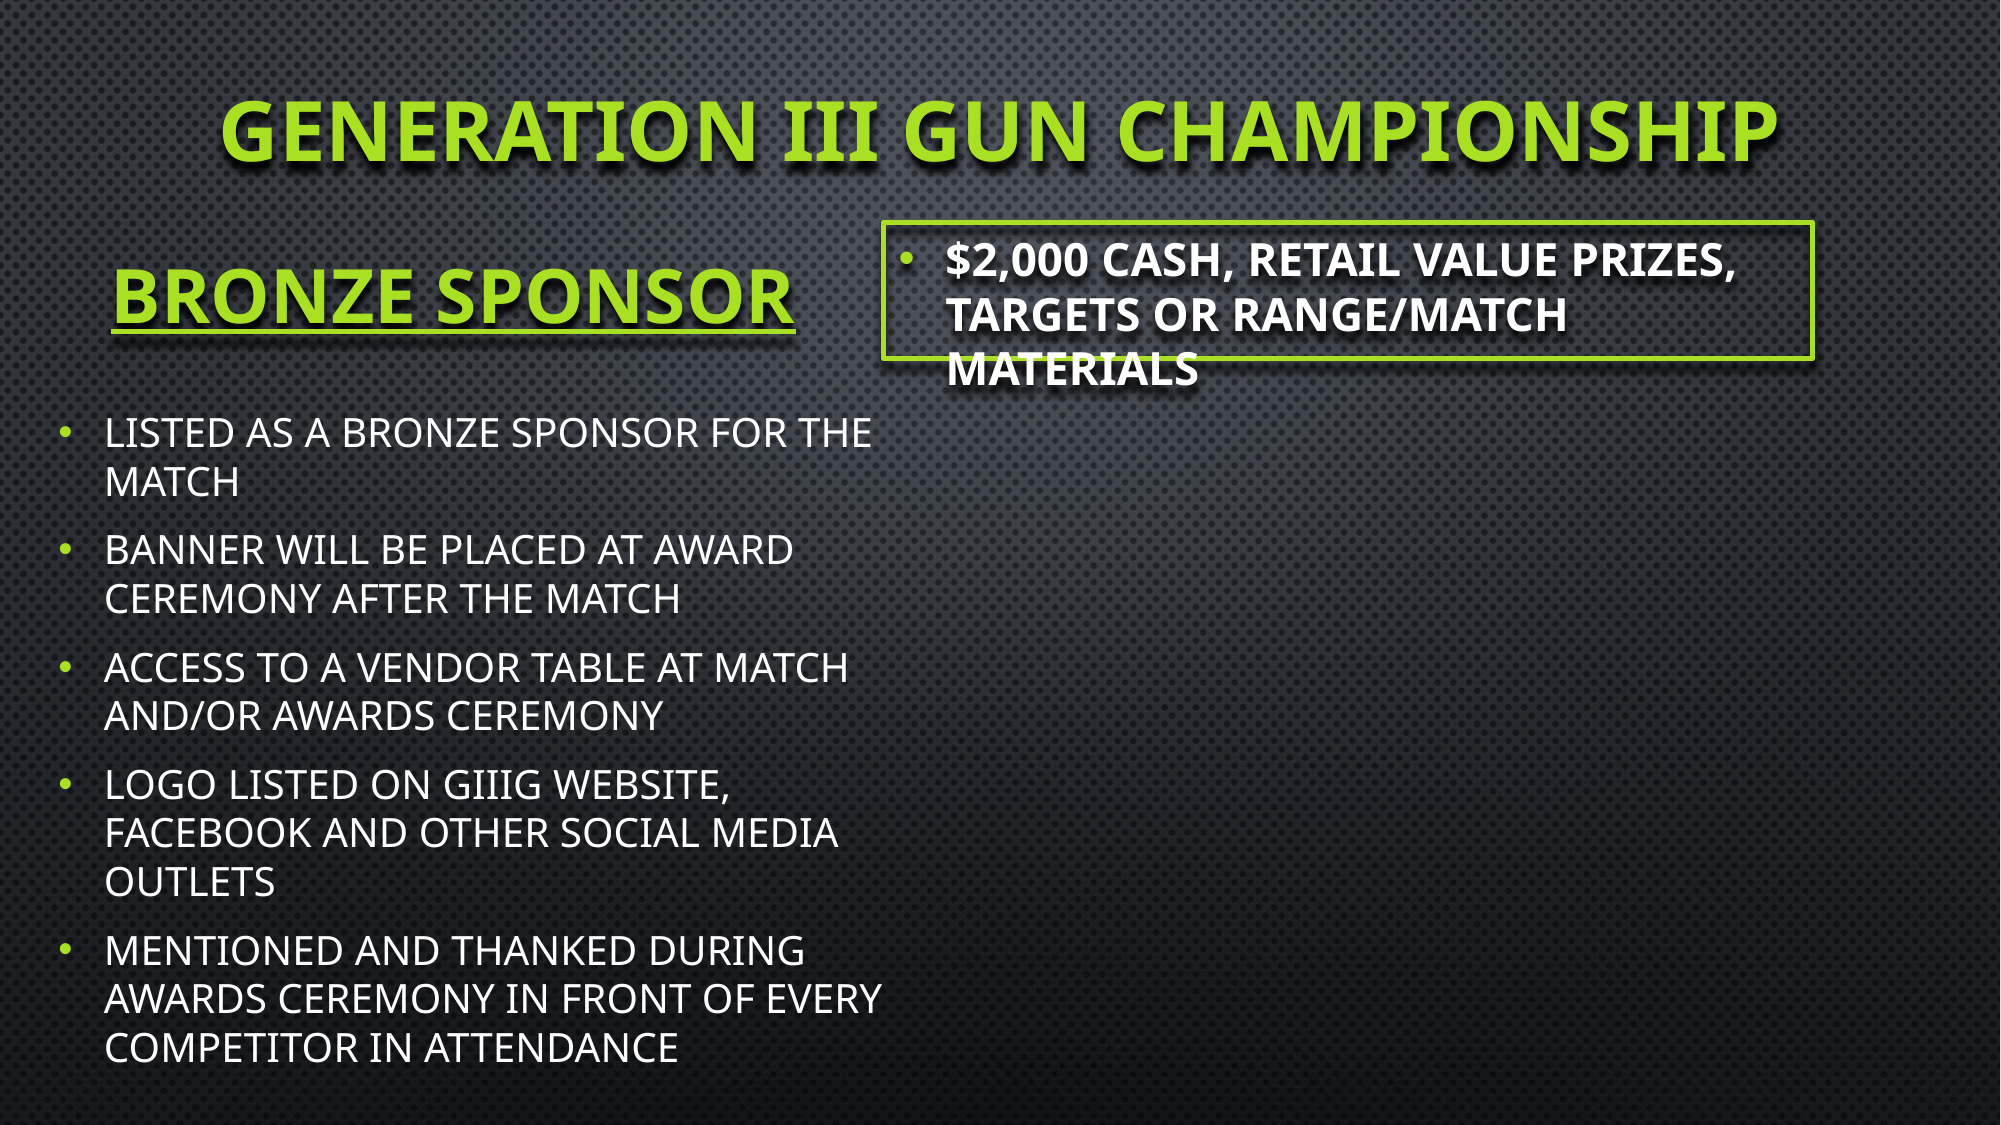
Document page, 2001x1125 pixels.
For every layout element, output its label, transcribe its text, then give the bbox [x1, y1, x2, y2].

list Listed as a bronze sponsor for the match Banner will be placed at award ceremony after the match Access to a vendor table at match and/or awards ceremony Logo listed on GIIIG website, Facebook and other social media outlets Mentioned and thanked during awards ceremony in front of every competitor in attendance [43, 399, 934, 1079]
title Generation III Gun Championship [187, 46, 1813, 210]
list $2,000 cash, retail value prizes, targets or range/match materials [883, 222, 1813, 359]
text_box BRONZE SPONSOR [95, 212, 865, 375]
